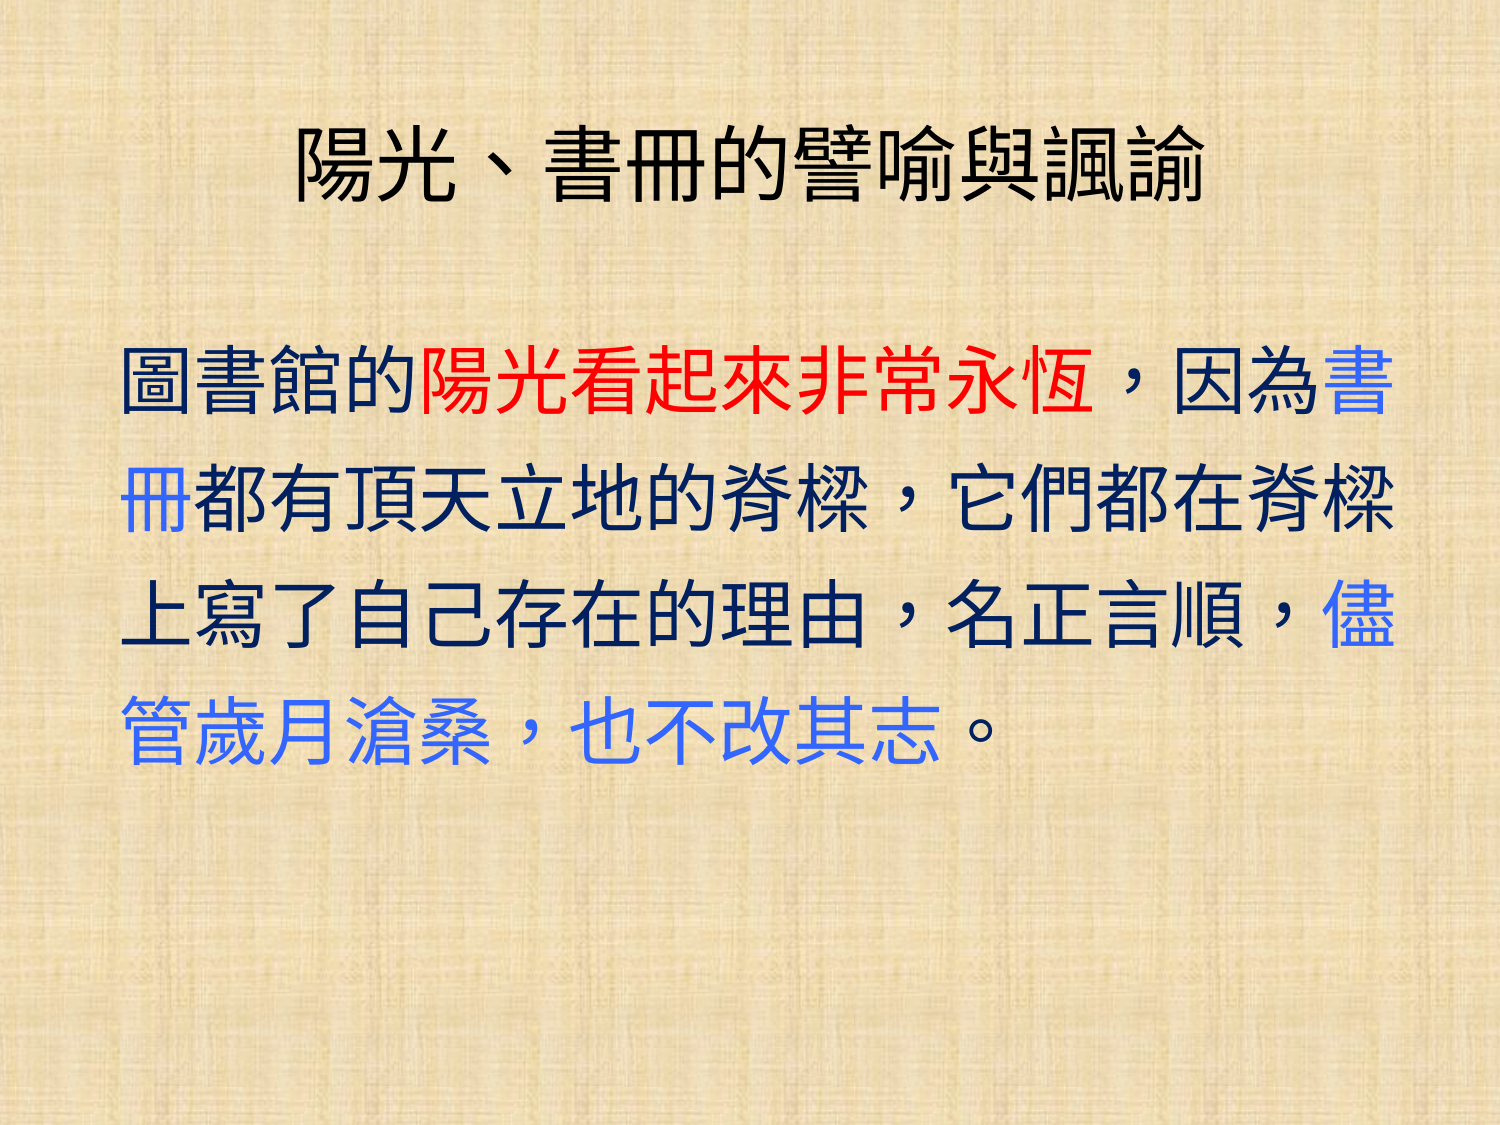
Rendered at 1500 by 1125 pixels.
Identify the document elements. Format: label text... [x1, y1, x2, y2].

title 陽光、書冊的譬喻與諷諭 [103, 59, 1397, 278]
list 圖書館的陽光看起來非常永恆，因為書冊都有頂天立地的脊樑，它們都在脊樑上寫了自己存在的理由，名正言順，儘管歲月滄桑，也不改其志。 [103, 299, 1412, 1071]
